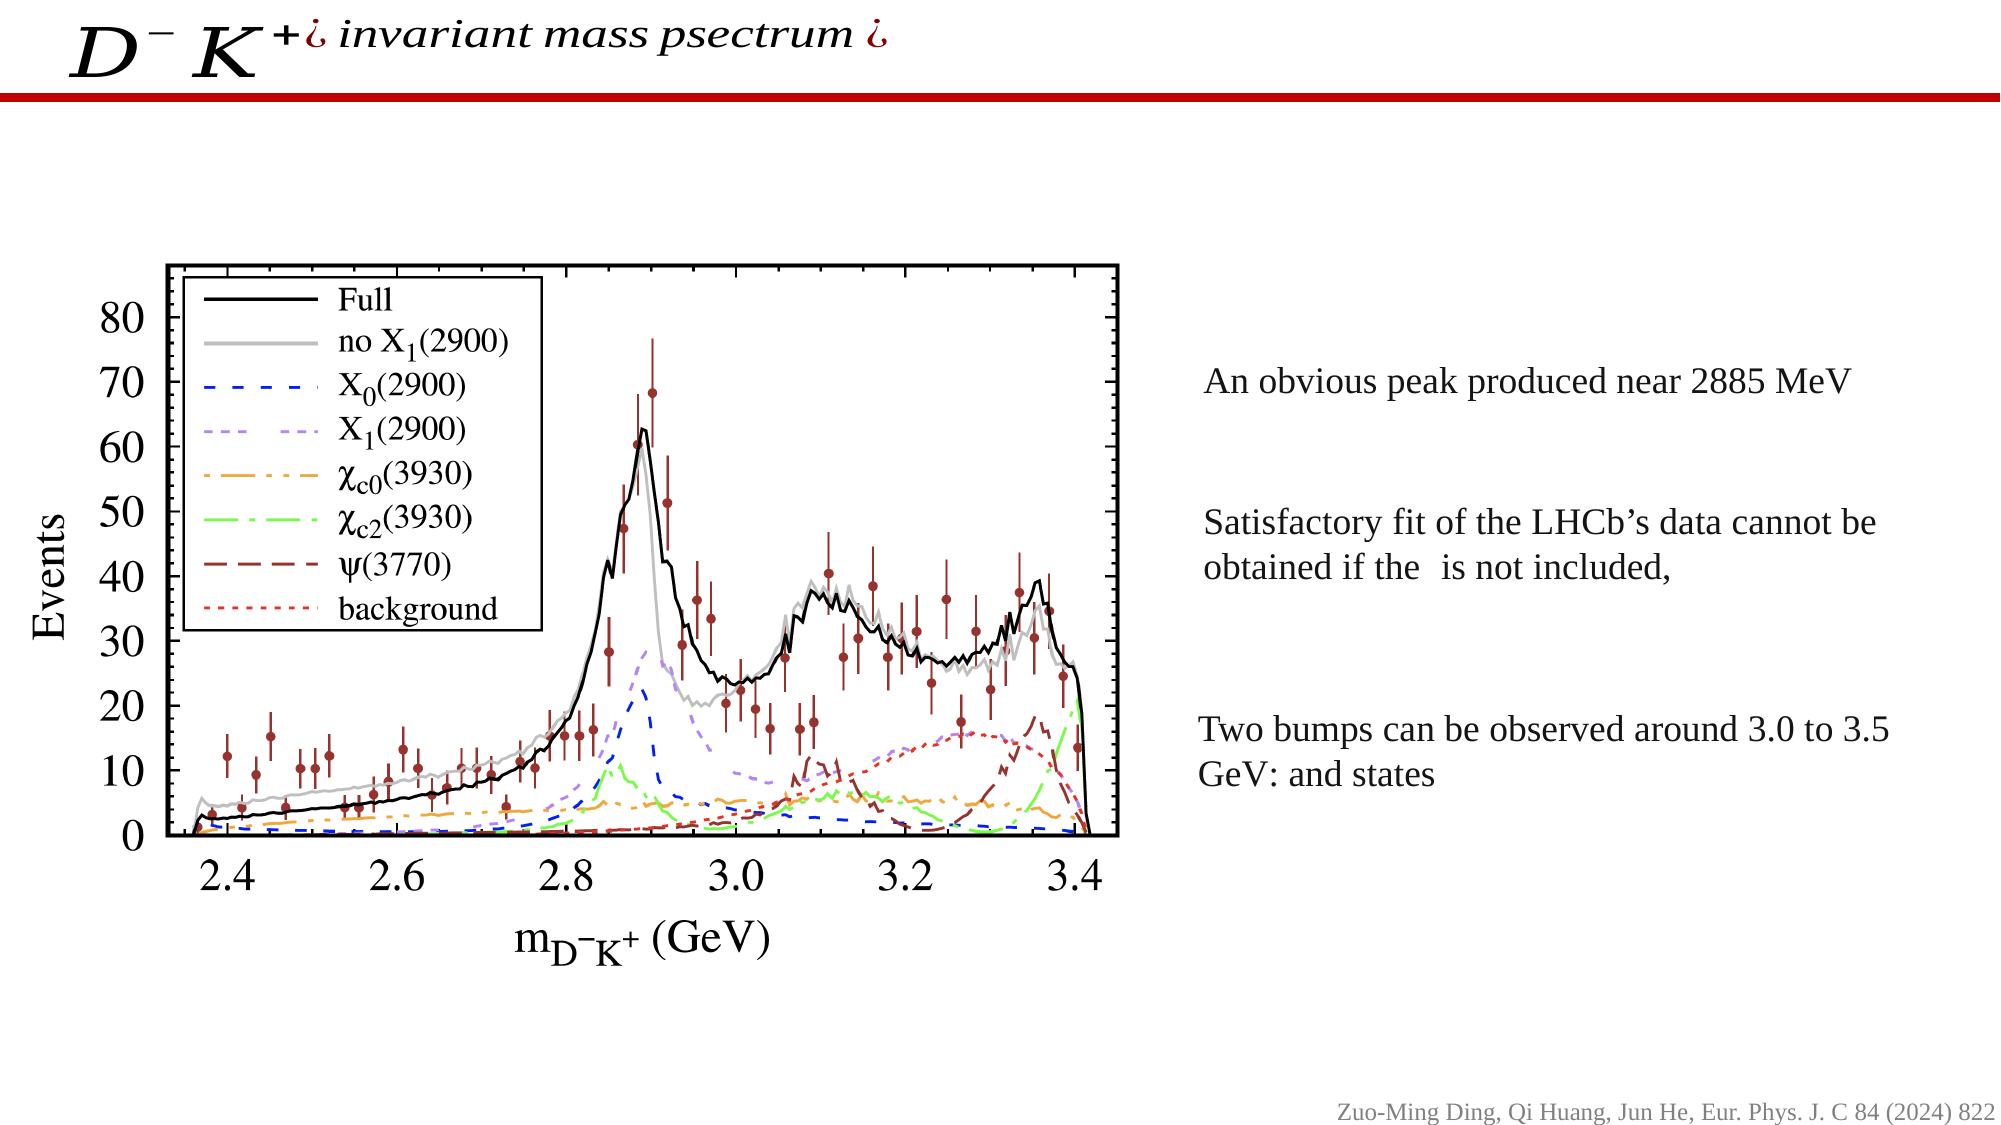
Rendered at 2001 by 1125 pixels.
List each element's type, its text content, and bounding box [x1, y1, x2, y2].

picture [0, 234, 1163, 996]
text_box Zuo-Ming Ding, Qi Huang, Jun He, Eur. Phys. J. C 84 (2024) 822 [1322, 1073, 2000, 1125]
text_box An obvious peak produced near 2885 MeV [1188, 349, 1884, 409]
